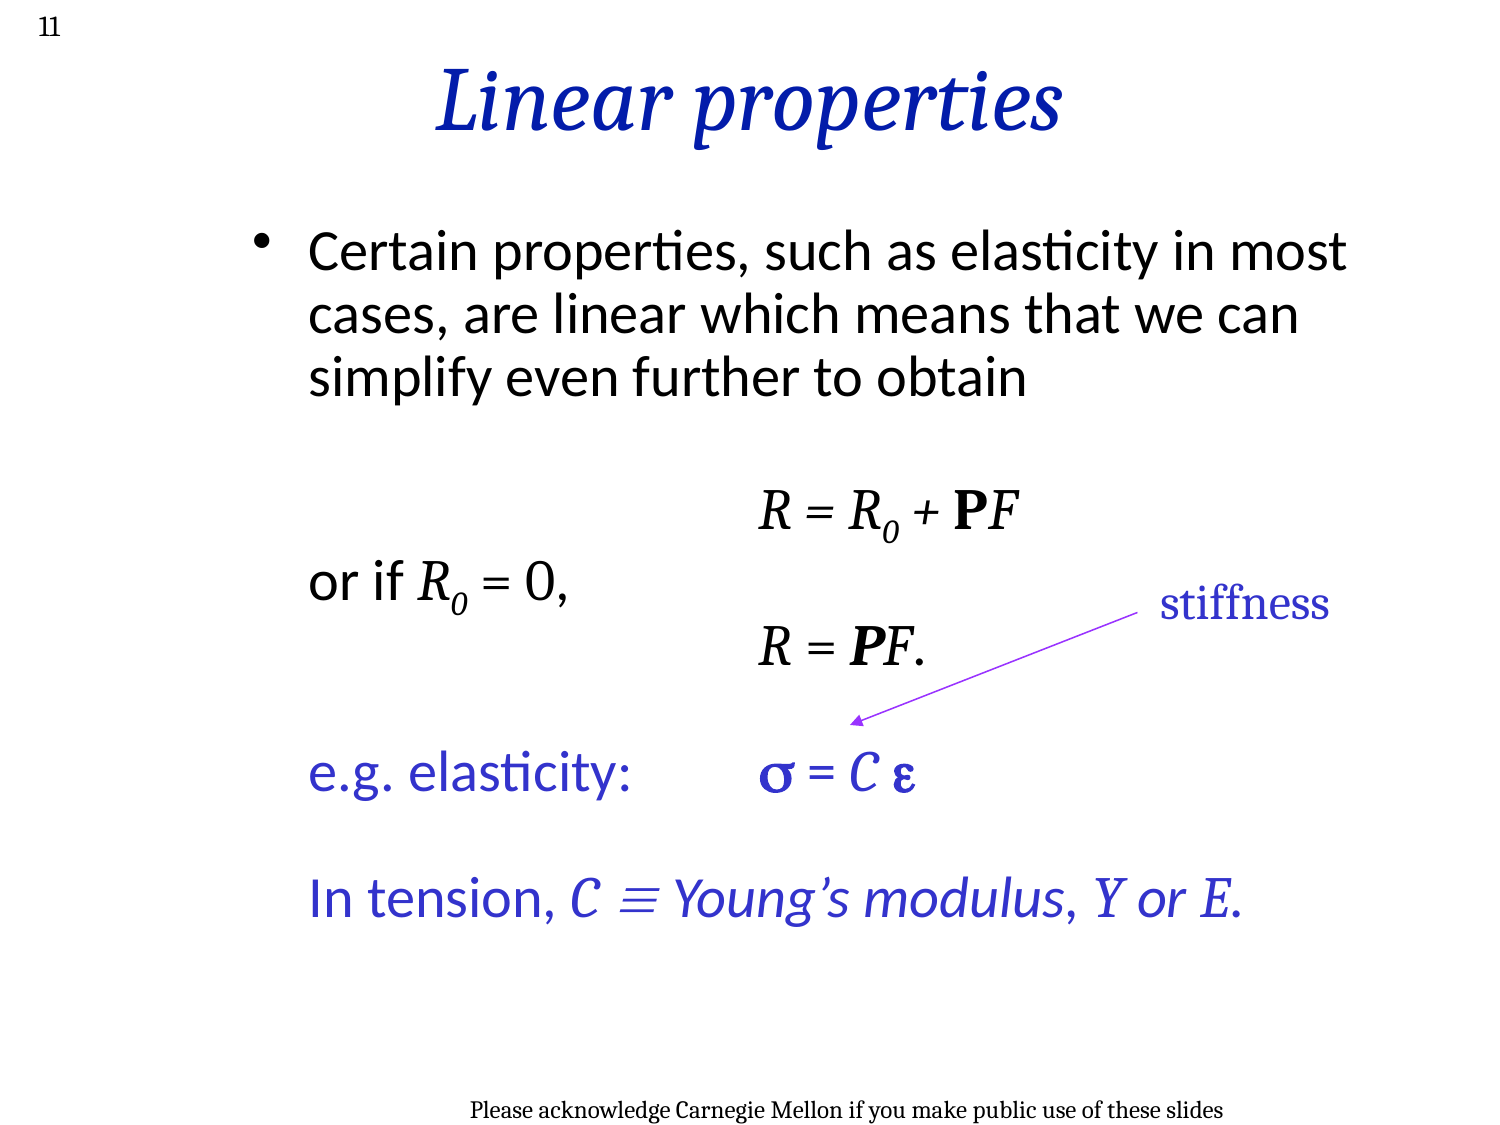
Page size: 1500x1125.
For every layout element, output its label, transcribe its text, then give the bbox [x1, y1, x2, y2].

title Linear properties [0, 0, 1500, 188]
list Certain properties, such as elasticity in most cases, are linear which means that we can simplify even further to obtain R = R0 + PF or if R0 = 0, R = PF. e.g. elasticity: s = C e In tension, C  Young’s modulus, Y or E. [237, 212, 1426, 938]
text_box stiffness [1145, 561, 1345, 637]
text_box [849, 612, 1138, 727]
footer Please acknowledge Carnegie Mellon if you make public use of these slides [349, 1085, 1351, 1124]
